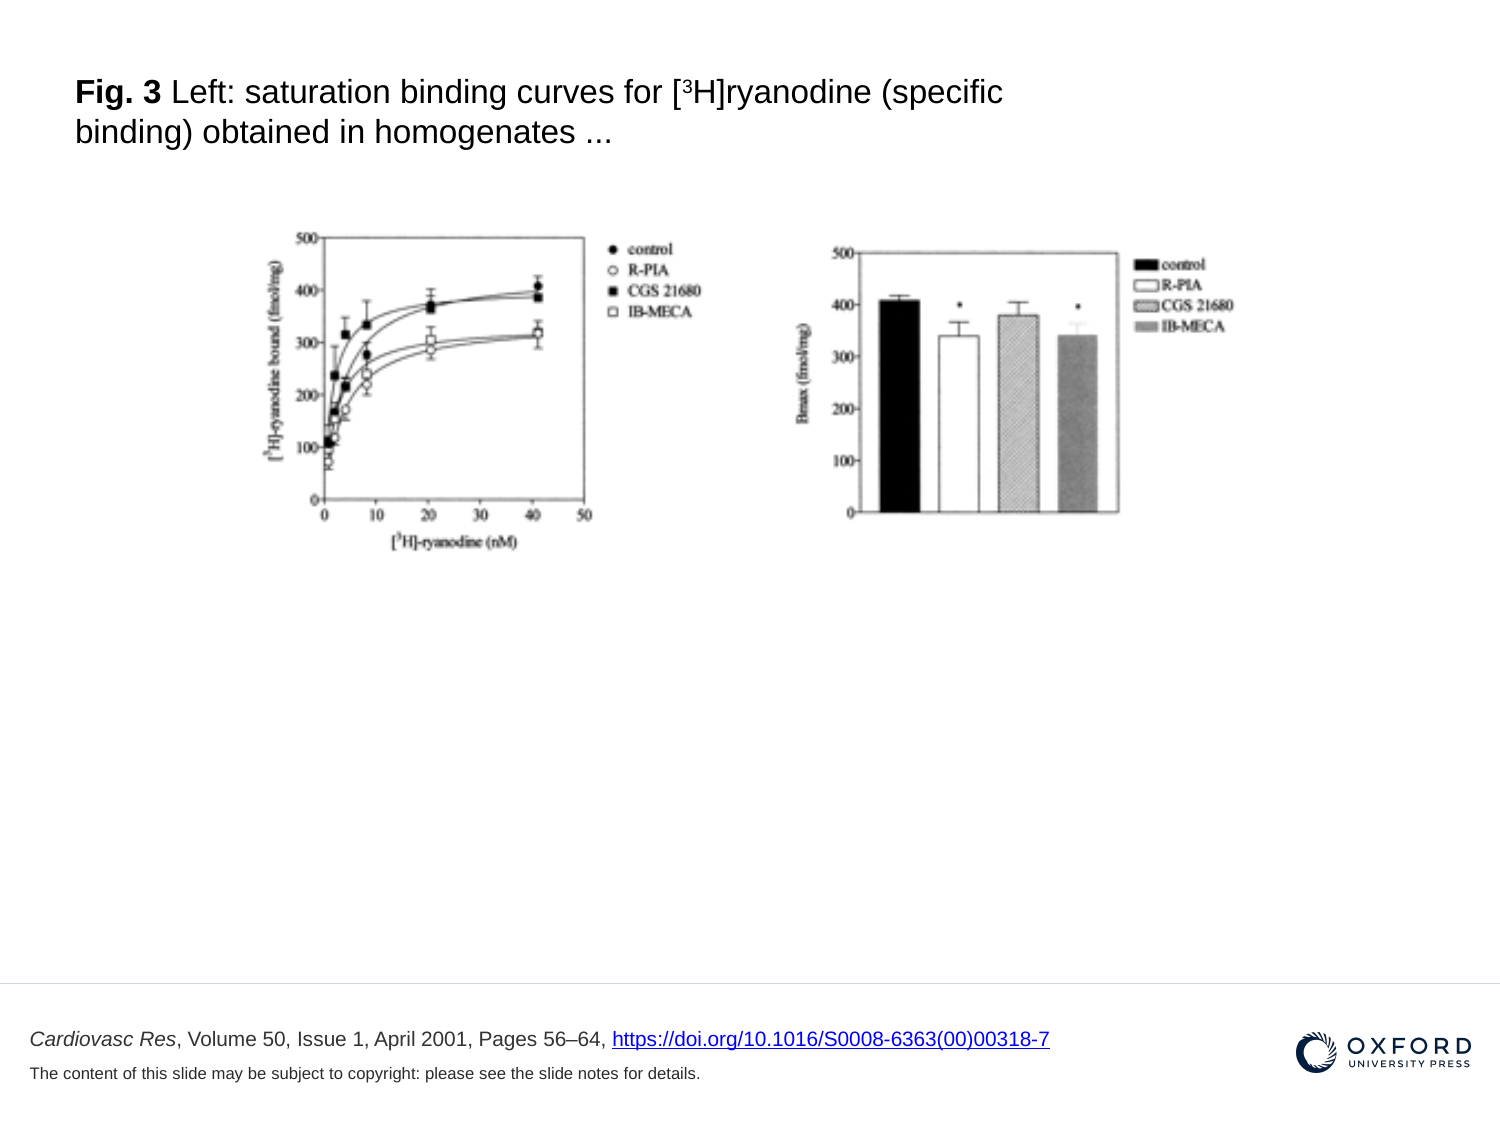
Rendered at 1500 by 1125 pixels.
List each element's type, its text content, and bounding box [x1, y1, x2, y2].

footer Cardiovasc Res, Volume 50, Issue 1, April 2001, Pages 56–64, https://doi.org/10.1016/S0008-6363(00)00318-7 The content of this slide may be subject to copyright: please see the slide notes for details. [0, 983, 1260, 1125]
picture [1296, 1032, 1471, 1073]
picture [262, 224, 1238, 558]
title Fig. 3 Left: saturation binding curves for [3H]ryanodine (specific binding) obtained in homogenates ... [75, 69, 1078, 171]
